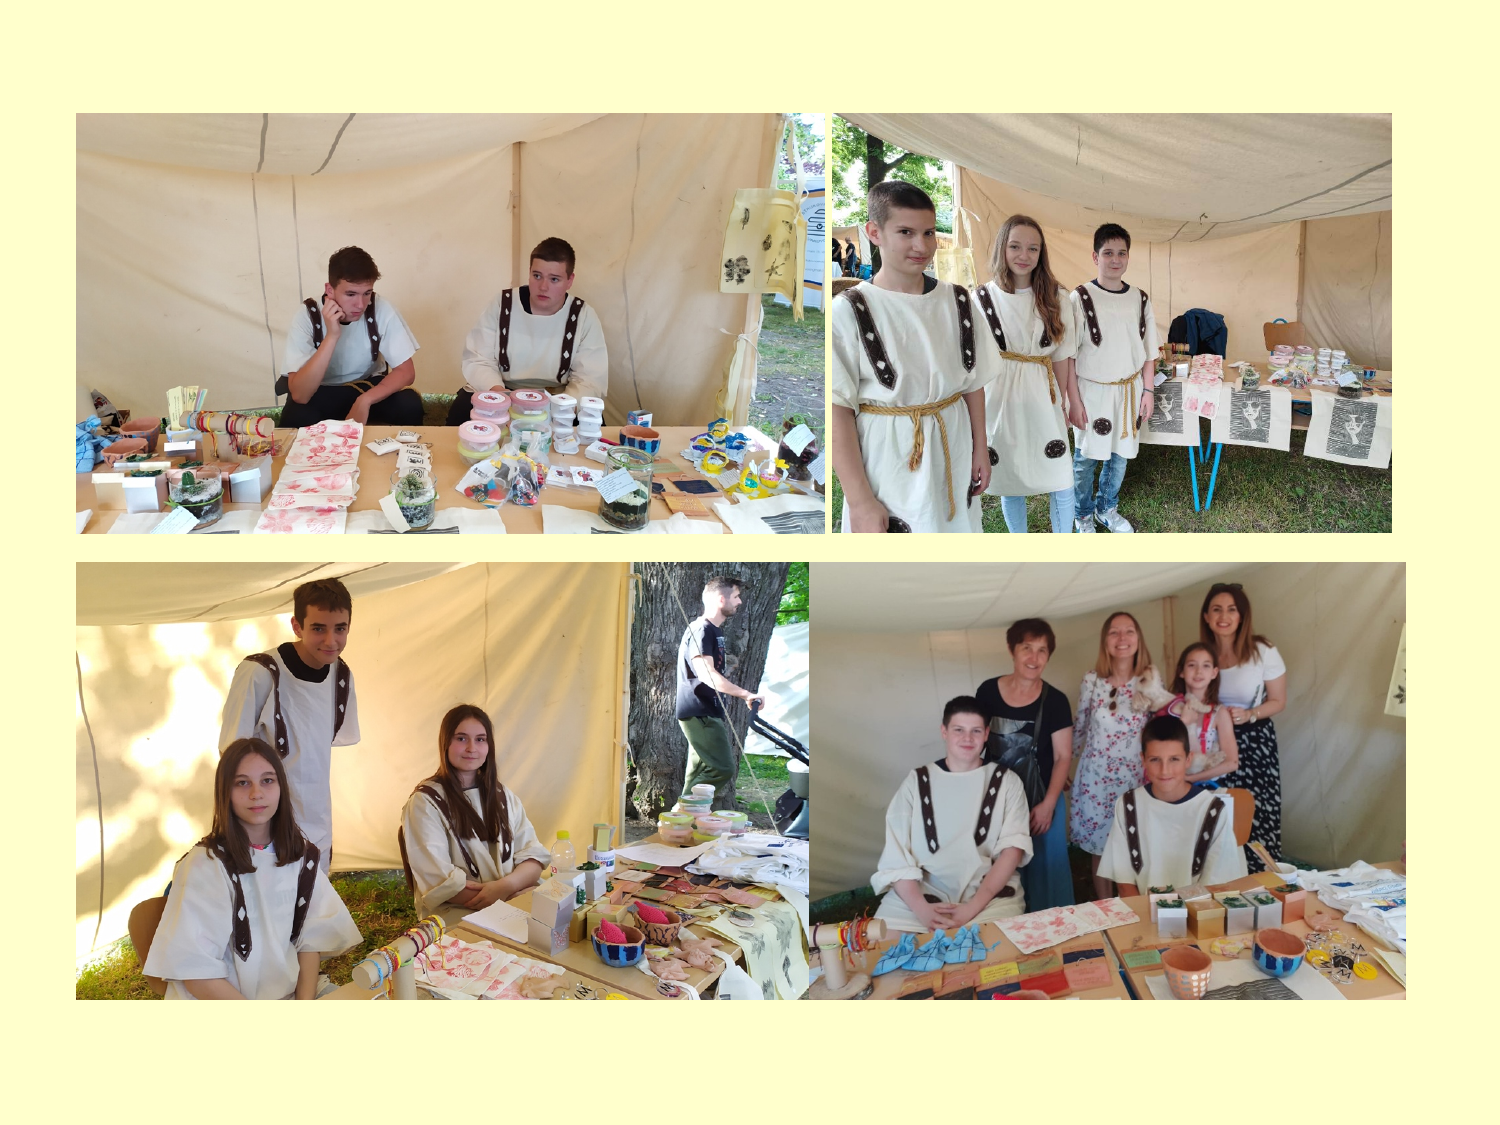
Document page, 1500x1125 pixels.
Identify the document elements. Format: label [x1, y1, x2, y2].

picture [76, 113, 825, 535]
picture [76, 562, 1406, 1000]
picture [832, 113, 1392, 534]
